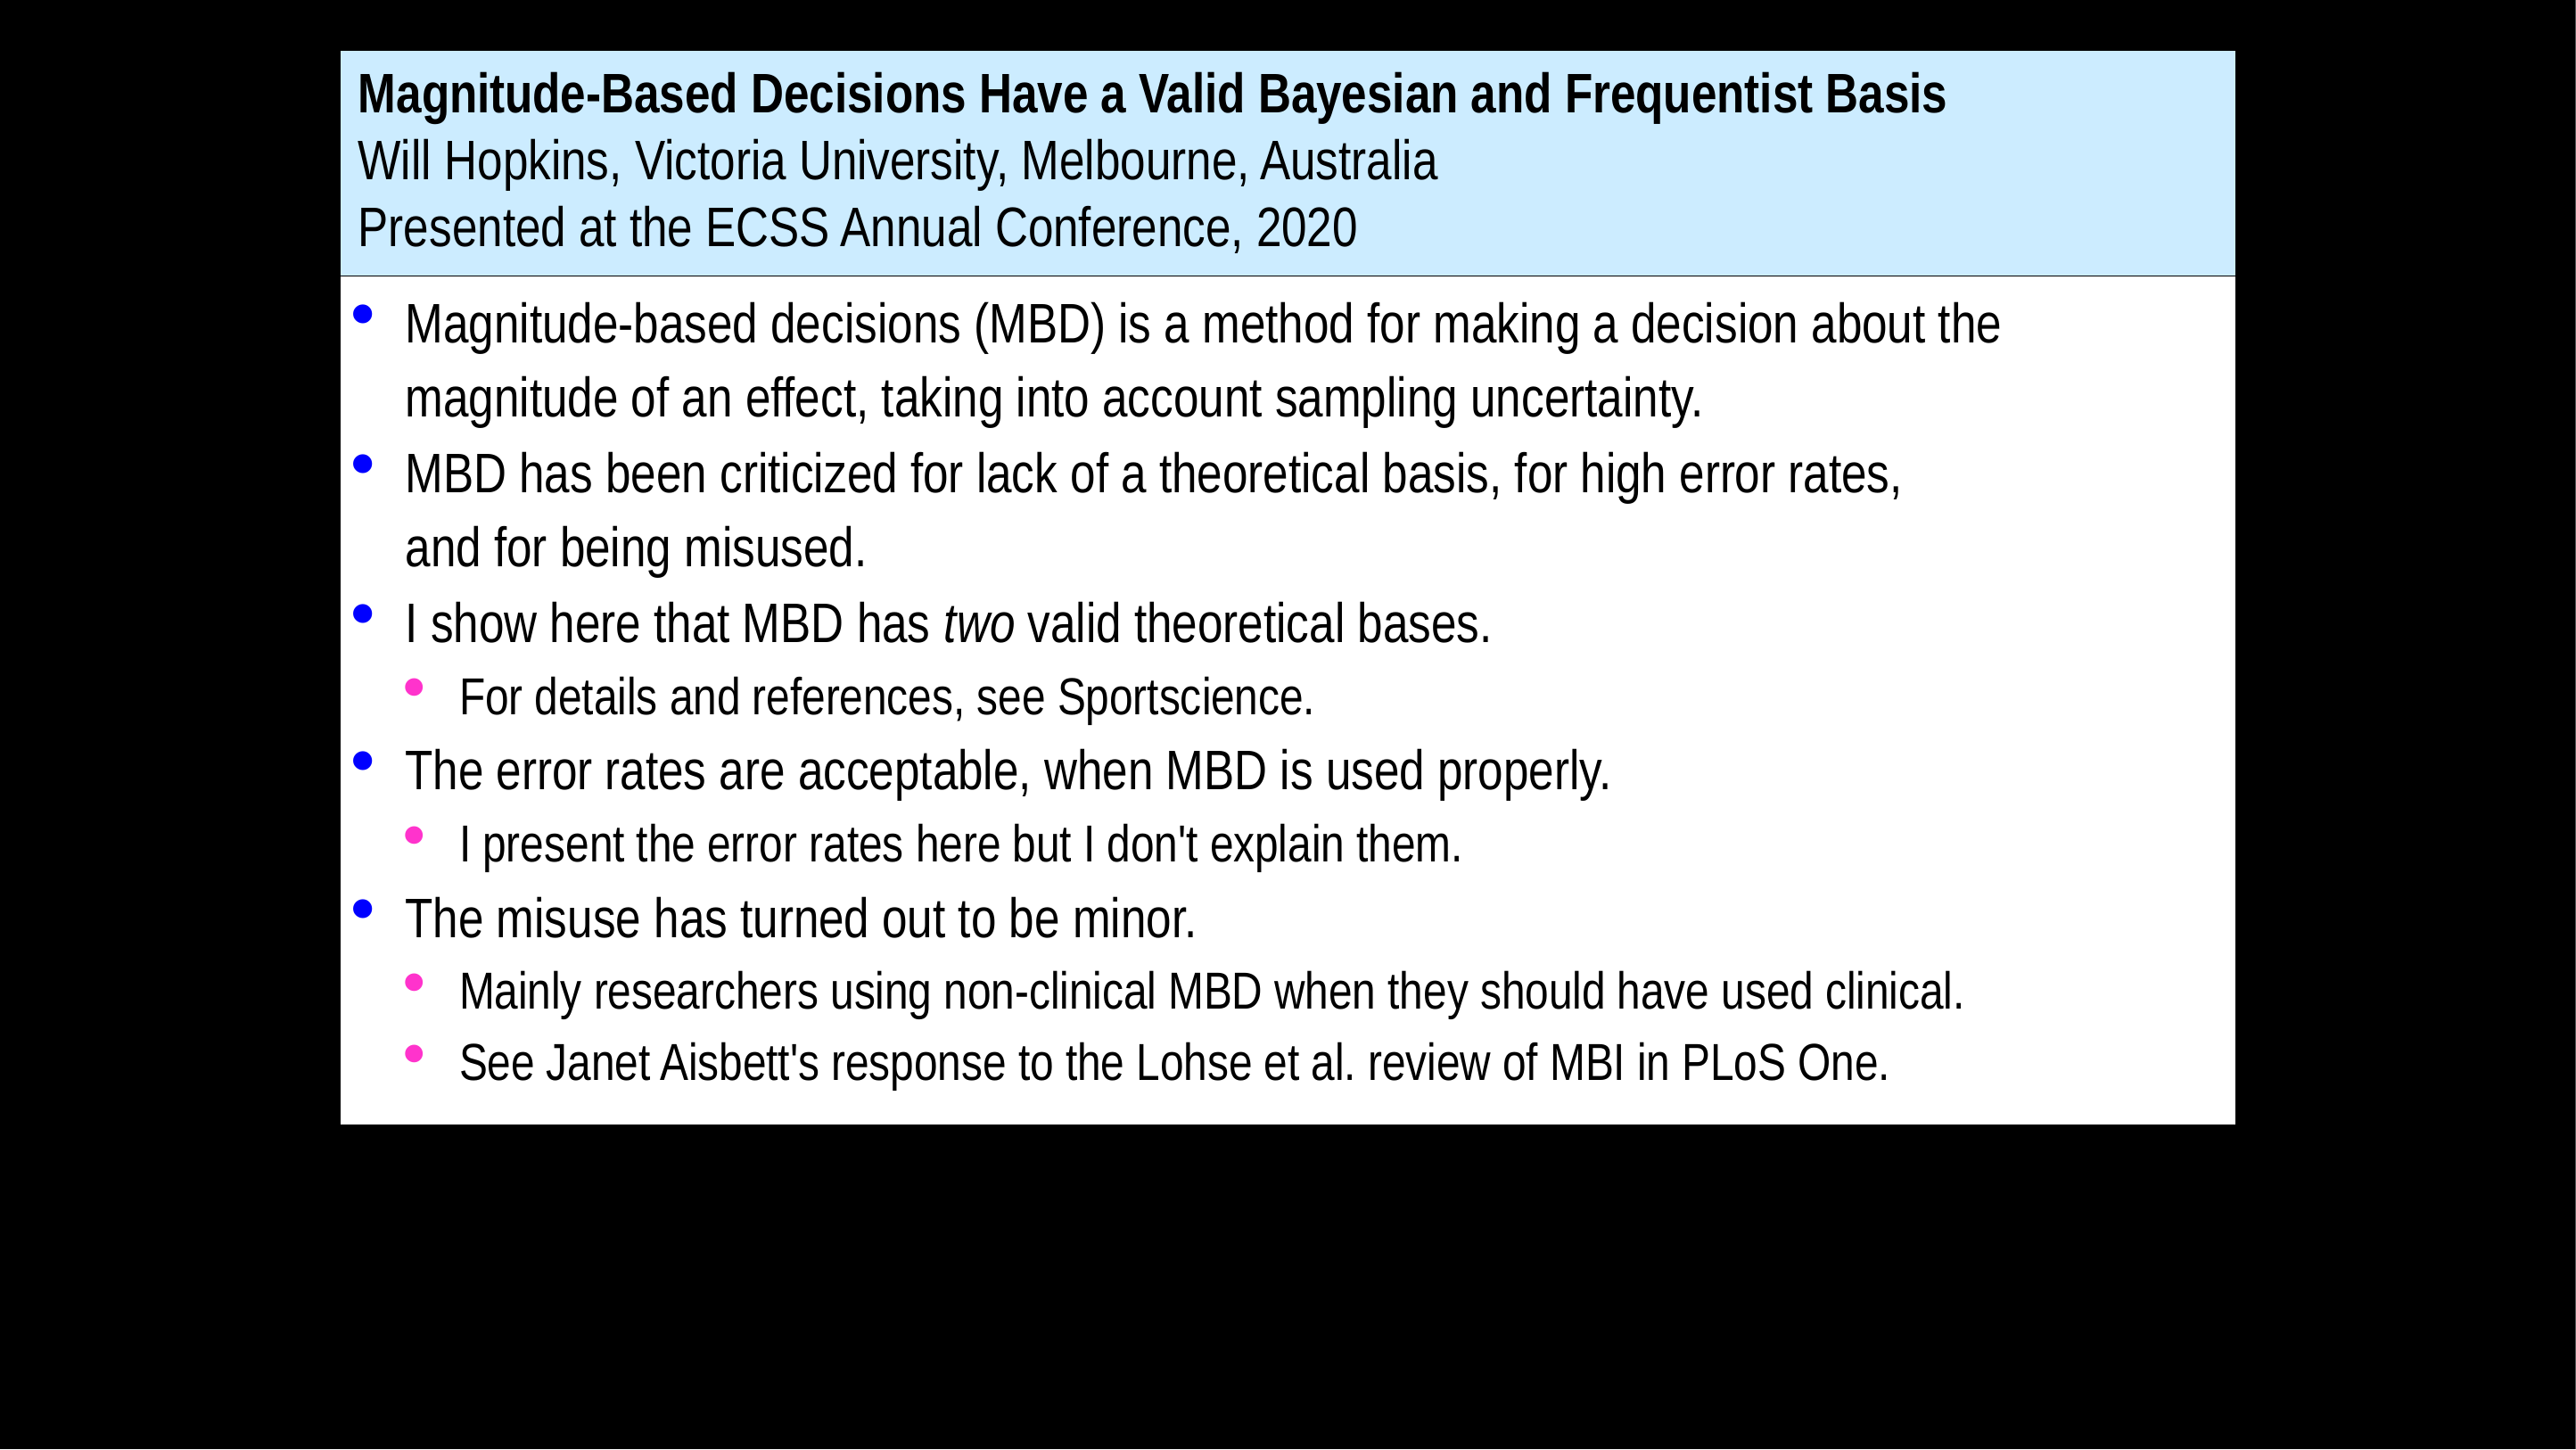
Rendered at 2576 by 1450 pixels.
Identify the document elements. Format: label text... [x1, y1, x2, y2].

list Magnitude-based decisions (MBD) is a method for making a decision about the magnitude of an effect, taking into account sampling uncertainty. MBD has been criticized for lack of a theoretical basis, for high error rates, and for being misused. I show here that MBD has two valid theoretical bases. For details and references, see Sportscience. The error rates are acceptable, when MBD is used properly. I present the error rates here but I don't explain them. The misuse has turned out to be minor. Mainly researchers using non-clinical MBD when they should have used clinical. See Janet Aisbett's response to the Lohse et al. review of MBI in PLoS One. [339, 276, 2236, 1125]
title Magnitude-Based Decisions Have a Valid Bayesian and Frequentist Basis Will Hopkins, Victoria University, Melbourne, Australia Presented at the ECSS Annual Conference, 2020 [339, 50, 2237, 276]
